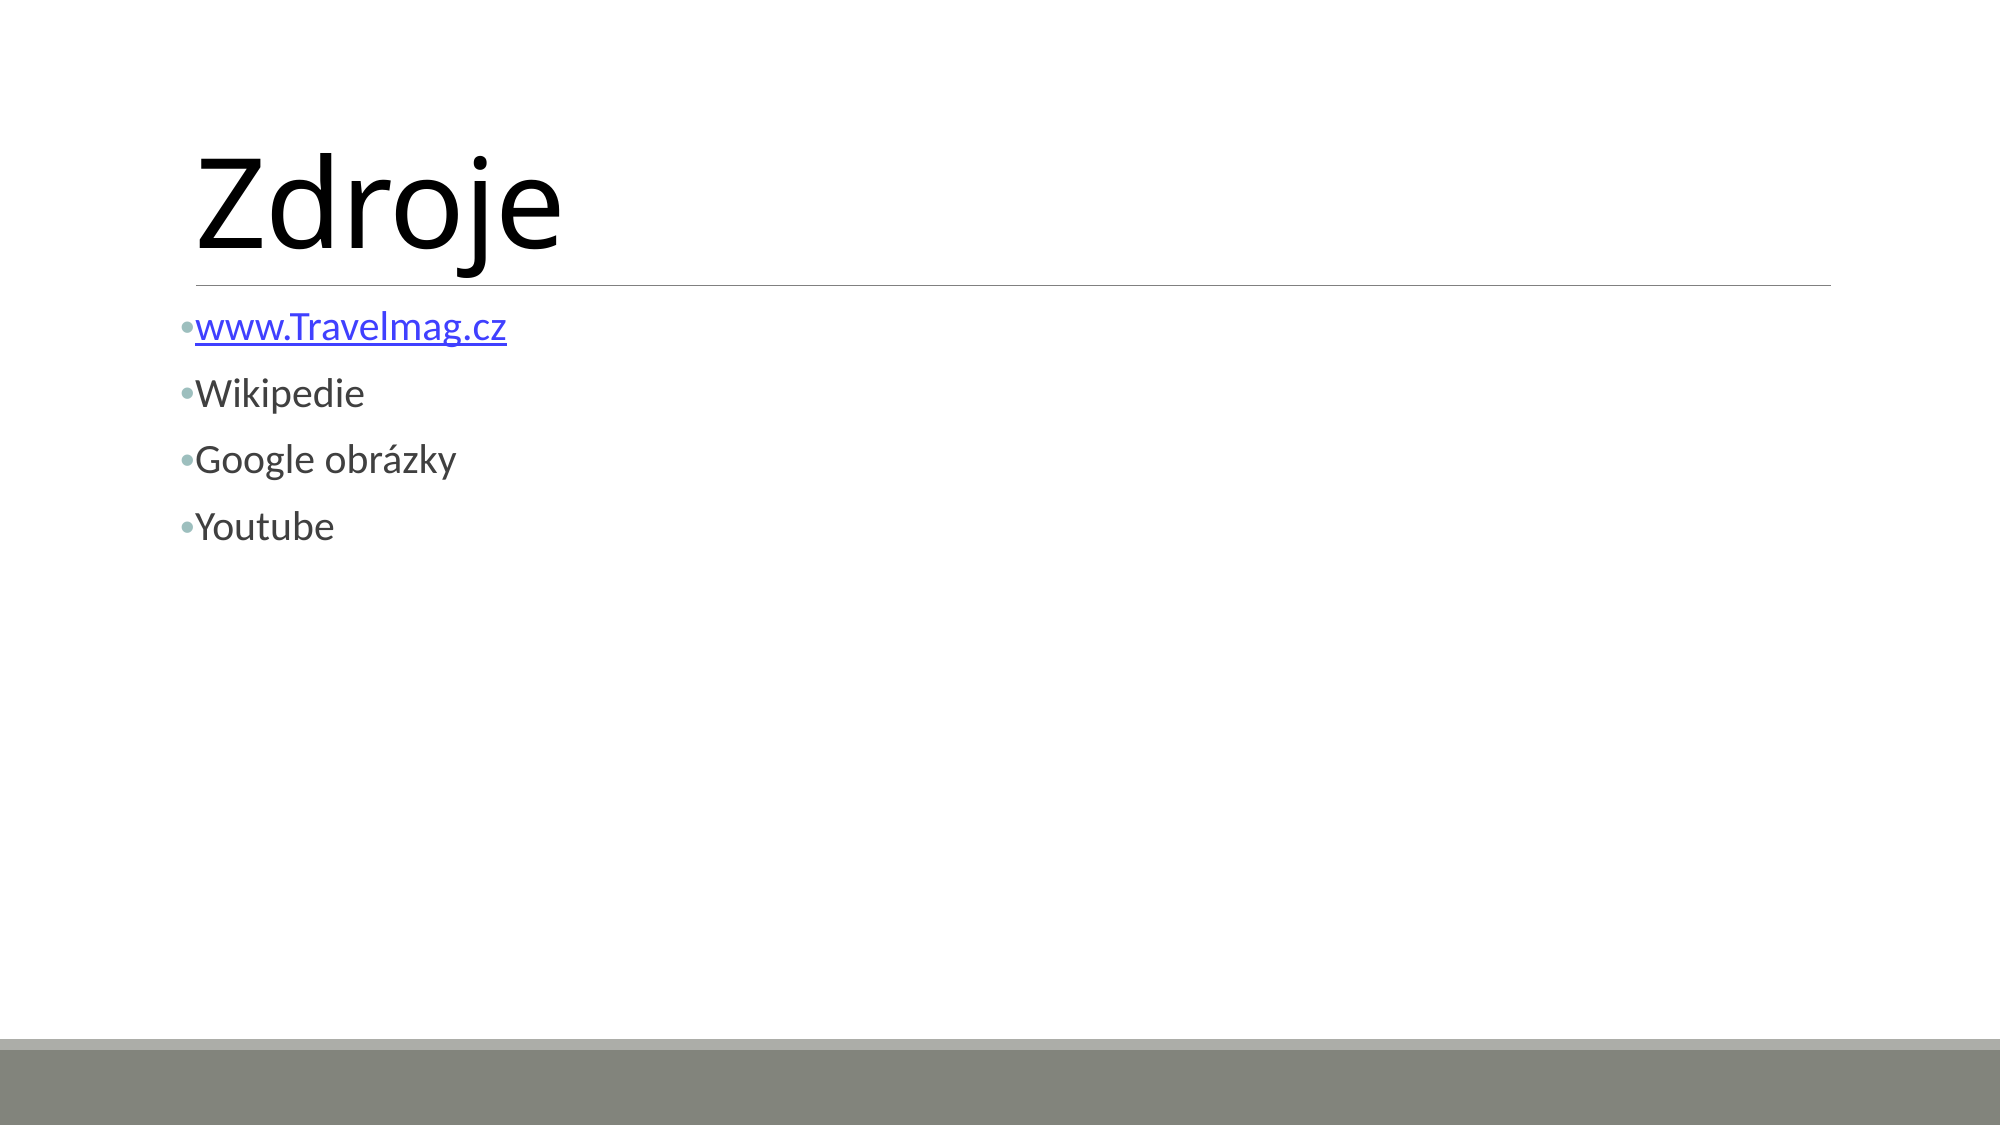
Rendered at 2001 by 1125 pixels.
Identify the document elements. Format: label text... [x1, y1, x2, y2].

list www.Travelmag.cz Wikipedie Google obrázky Youtube [180, 302, 1830, 963]
title Zdroje [180, 47, 1830, 285]
